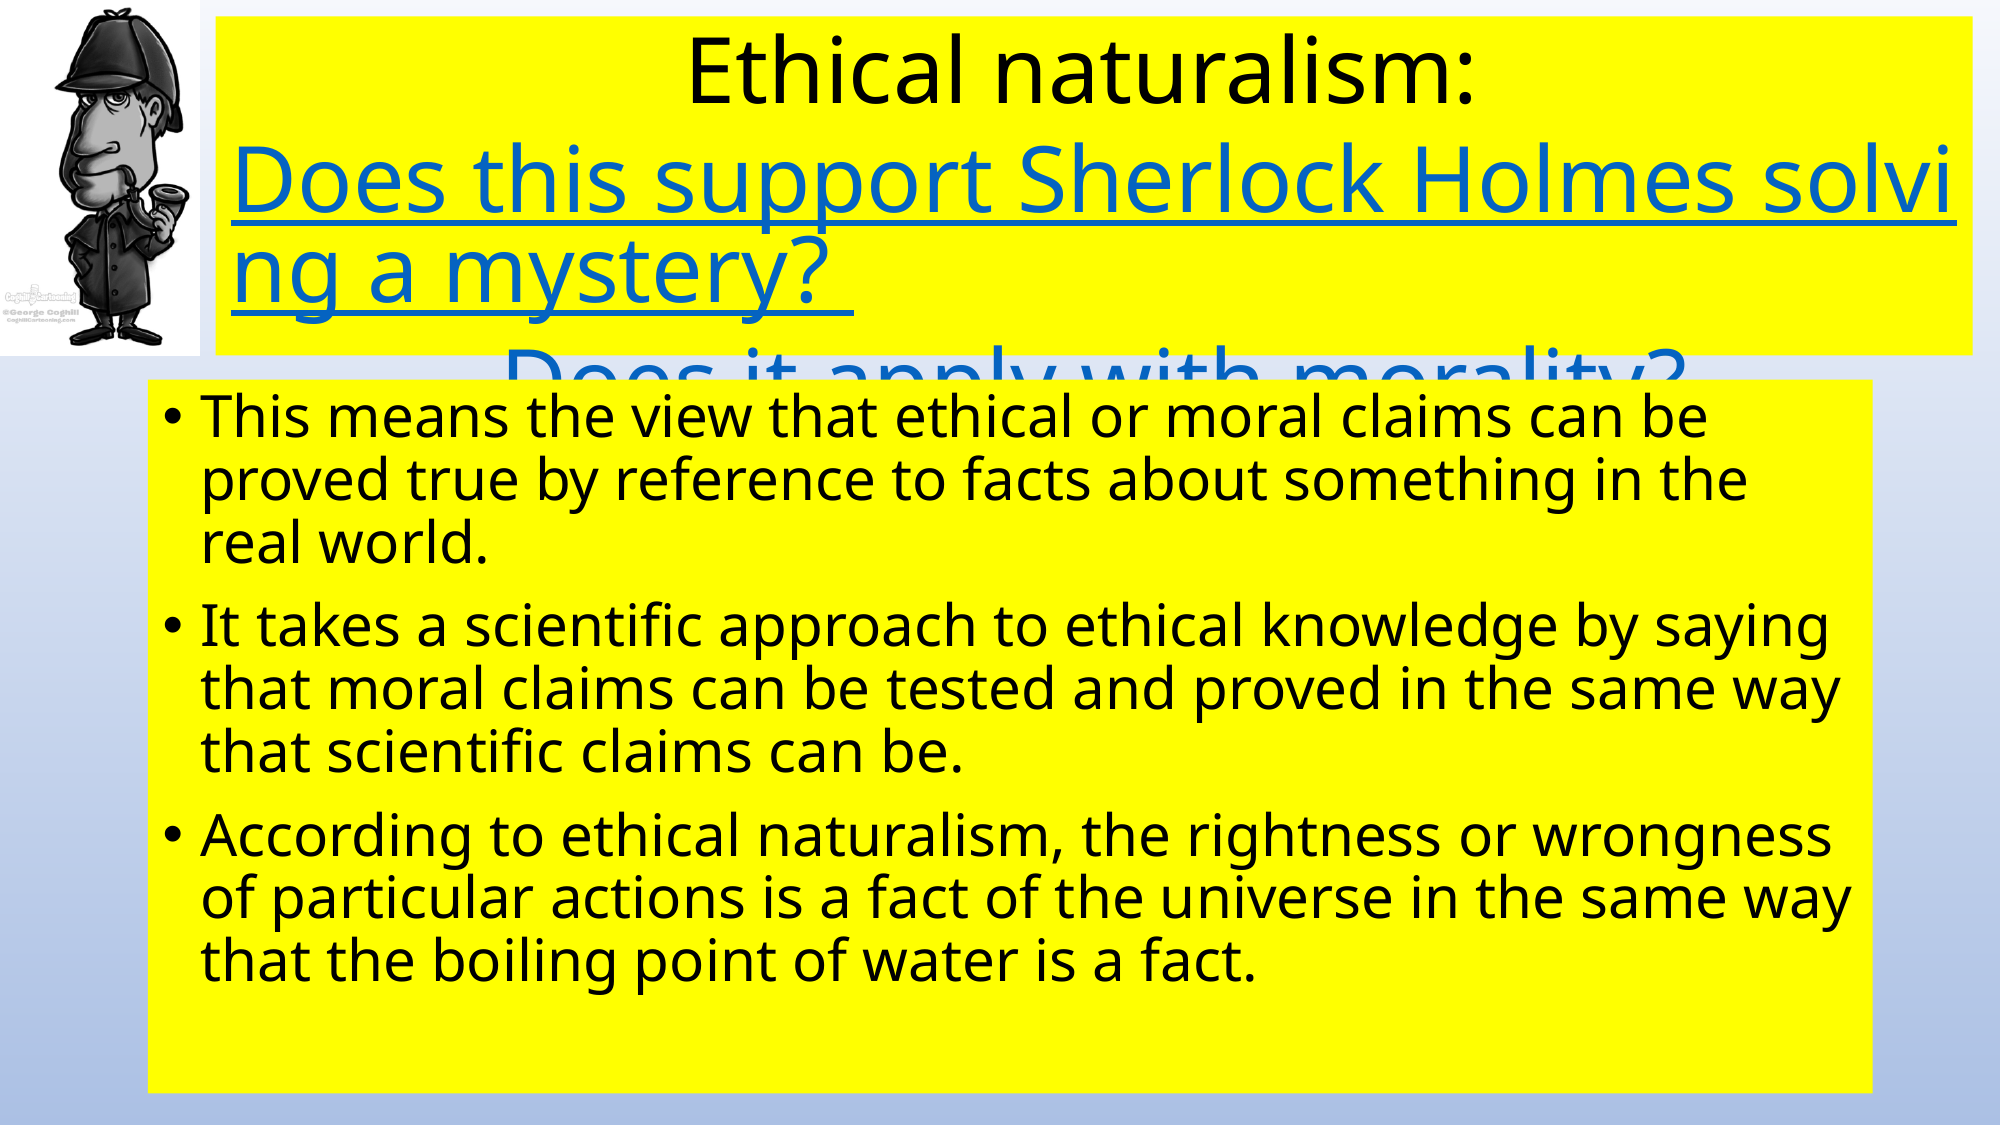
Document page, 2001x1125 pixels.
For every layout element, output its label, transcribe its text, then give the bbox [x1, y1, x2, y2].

list This means the view that ethical or moral claims can be proved true by reference to facts about something in the real world. It takes a scientific approach to ethical knowledge by saying that moral claims can be tested and proved in the same way that scientific claims can be. According to ethical naturalism, the rightness or wrongness of particular actions is a fact of the universe in the same way that the boiling point of water is a fact. [147, 379, 1873, 1094]
picture [0, 0, 200, 356]
title Ethical naturalism: Does this support Sherlock Holmes solving a mystery? Does it apply with morality? [215, 16, 1973, 356]
